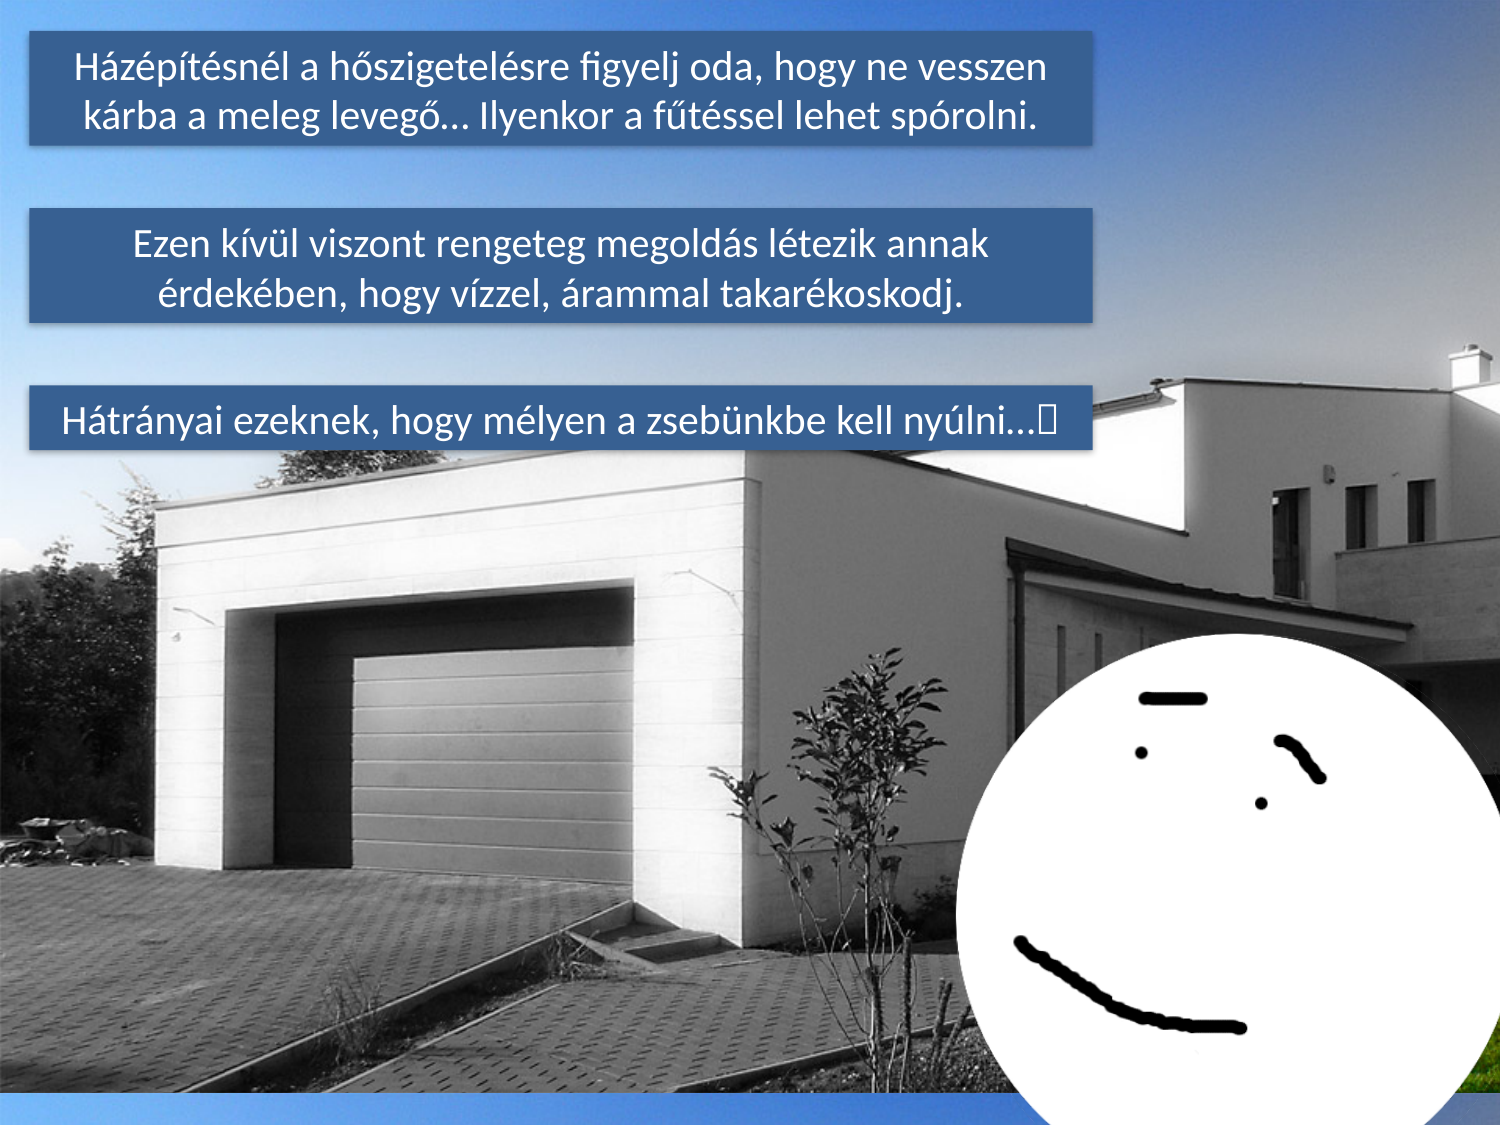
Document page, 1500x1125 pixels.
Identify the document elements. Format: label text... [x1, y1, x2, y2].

text_box Ezen kívül viszont rengeteg megoldás létezik annak érdekében, hogy vízzel, árammal takarékoskodj. [29, 208, 1093, 323]
text_box Hátrányai ezeknek, hogy mélyen a zsebünkbe kell nyúlni… [29, 385, 720, 451]
text_box Házépítésnél a hőszigetelésre figyelj oda, hogy ne vesszen kárba a meleg levegő… Ilyenkor a fűtéssel lehet spórolni. [29, 30, 1093, 146]
picture [0, 0, 1500, 1125]
